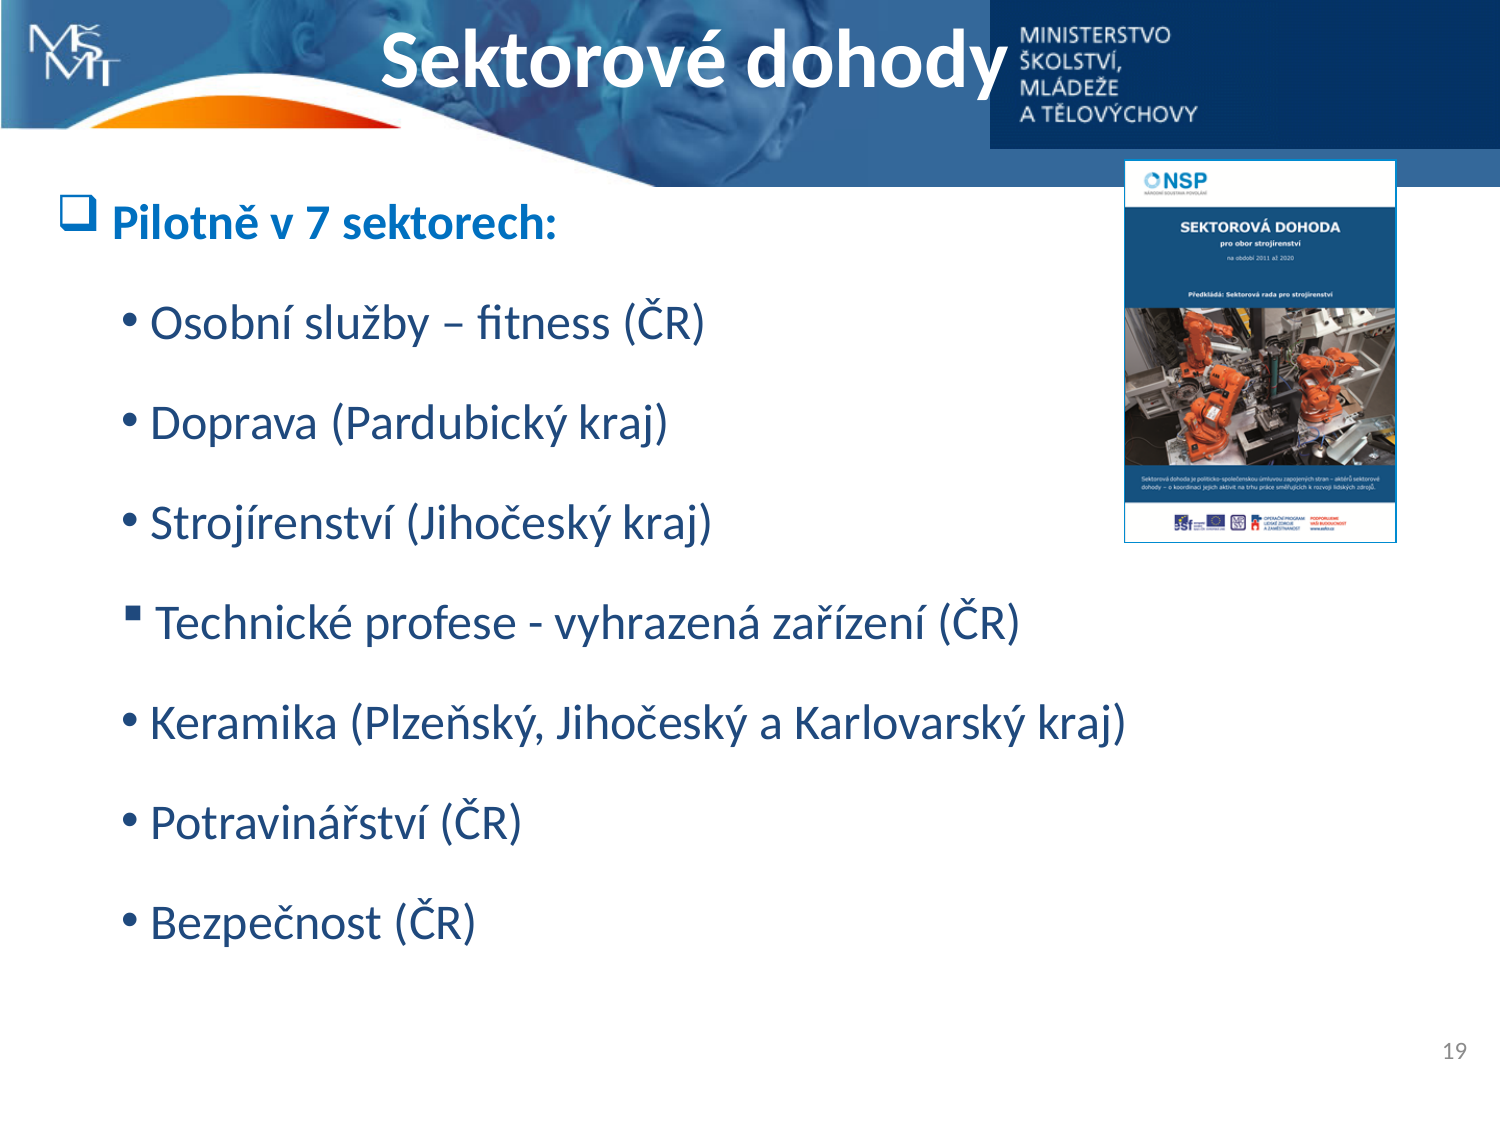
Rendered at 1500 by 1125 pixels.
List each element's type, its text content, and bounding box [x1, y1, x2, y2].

list Pilotně v 7 sektorech: Osobní služby – fitness (ČR) Doprava (Pardubický kraj) Strojírenství (Jihočeský kraj) Technické profese - vyhrazená zařízení (ČR) Keramika (Plzeňský, Jihočeský a Karlovarský kraj) Potravinářství (ČR) Bezpečnost (ČR) [40, 153, 1469, 955]
picture [0, 0, 1500, 187]
title Sektorové dohody [154, 0, 1241, 108]
picture [1126, 162, 1394, 541]
slide_number 19 [1401, 1026, 1483, 1086]
